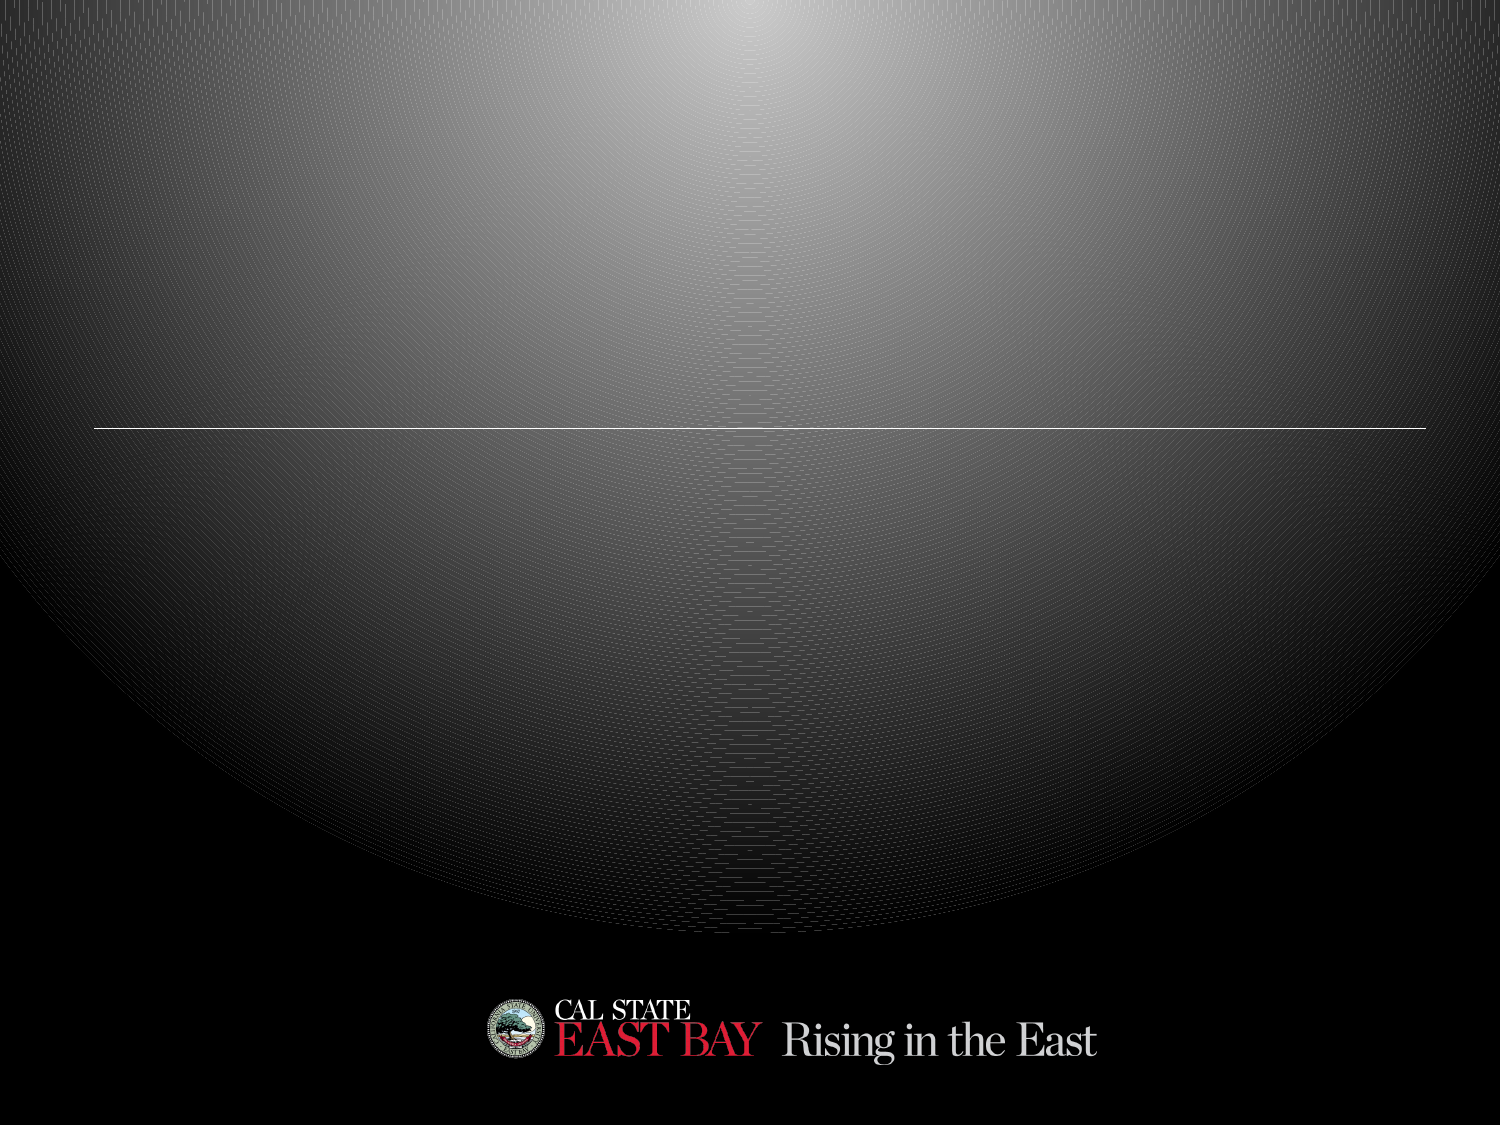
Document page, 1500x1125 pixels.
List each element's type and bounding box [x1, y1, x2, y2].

picture [487, 999, 1097, 1065]
